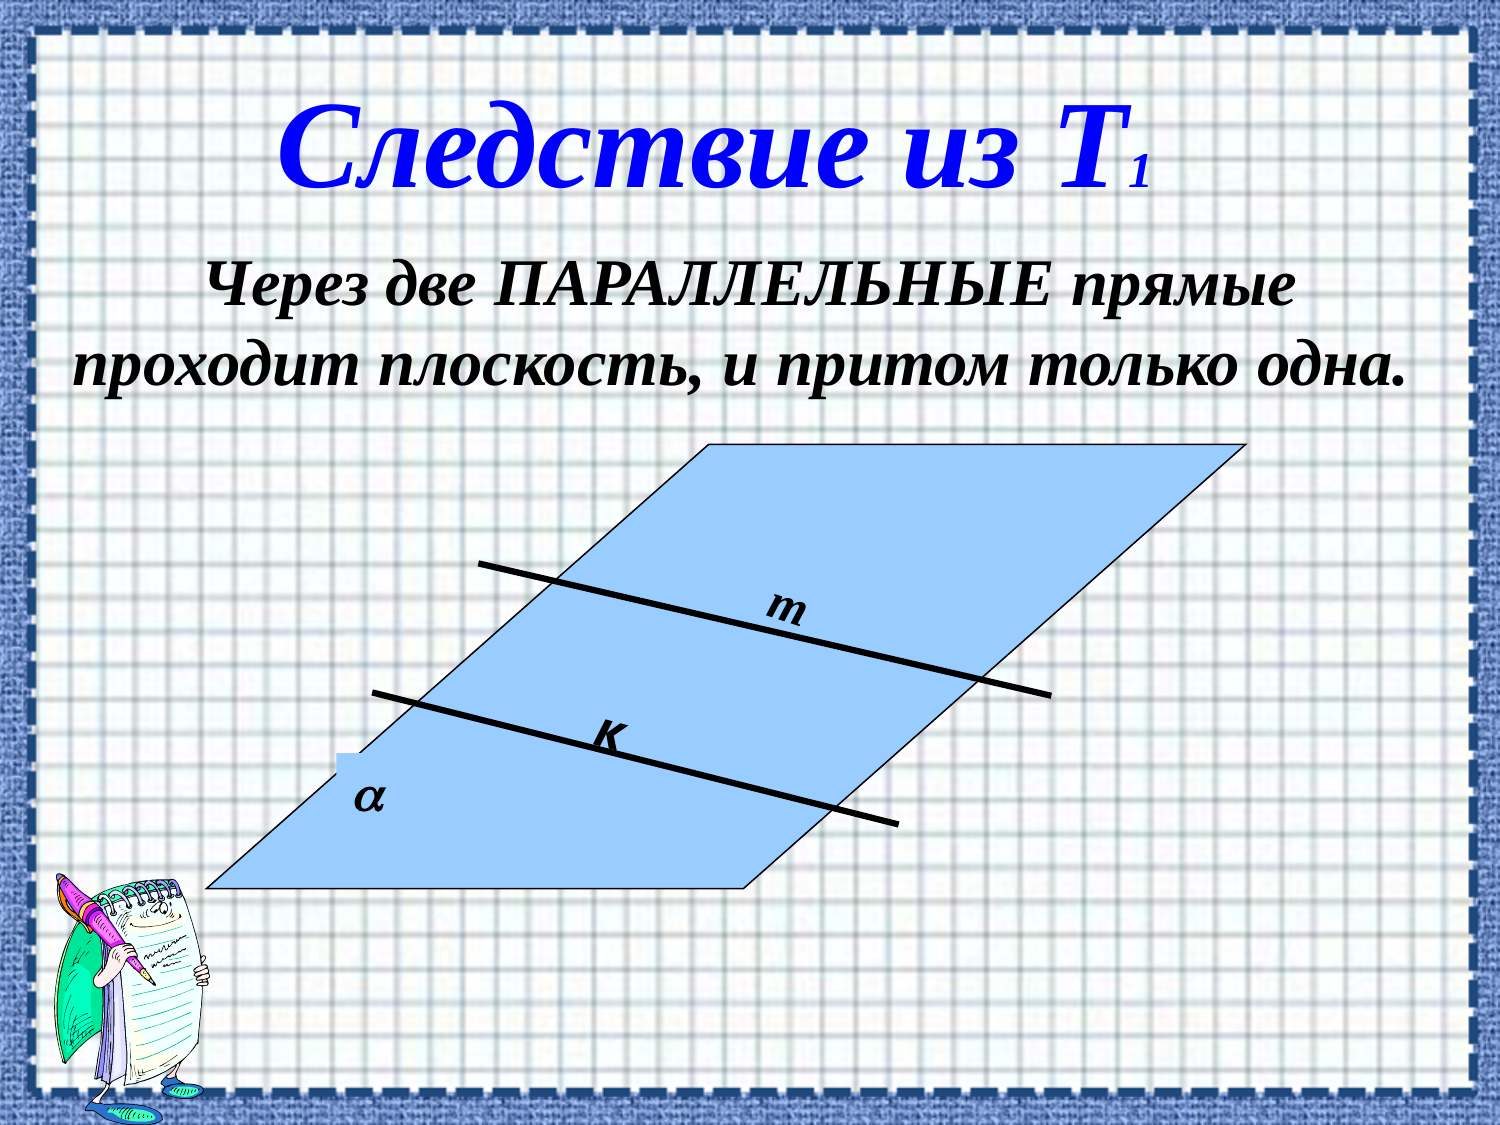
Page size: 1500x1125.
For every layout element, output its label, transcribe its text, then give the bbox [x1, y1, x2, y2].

picture [0, 0, 1500, 1125]
text_box Следствие из Т1 [100, 54, 1329, 220]
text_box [478, 562, 1052, 696]
text_box Через две ПАРАЛЛЕЛЬНЫЕ прямые проходит плоскость, и притом только одна. [41, 231, 1459, 407]
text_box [206, 444, 1247, 889]
